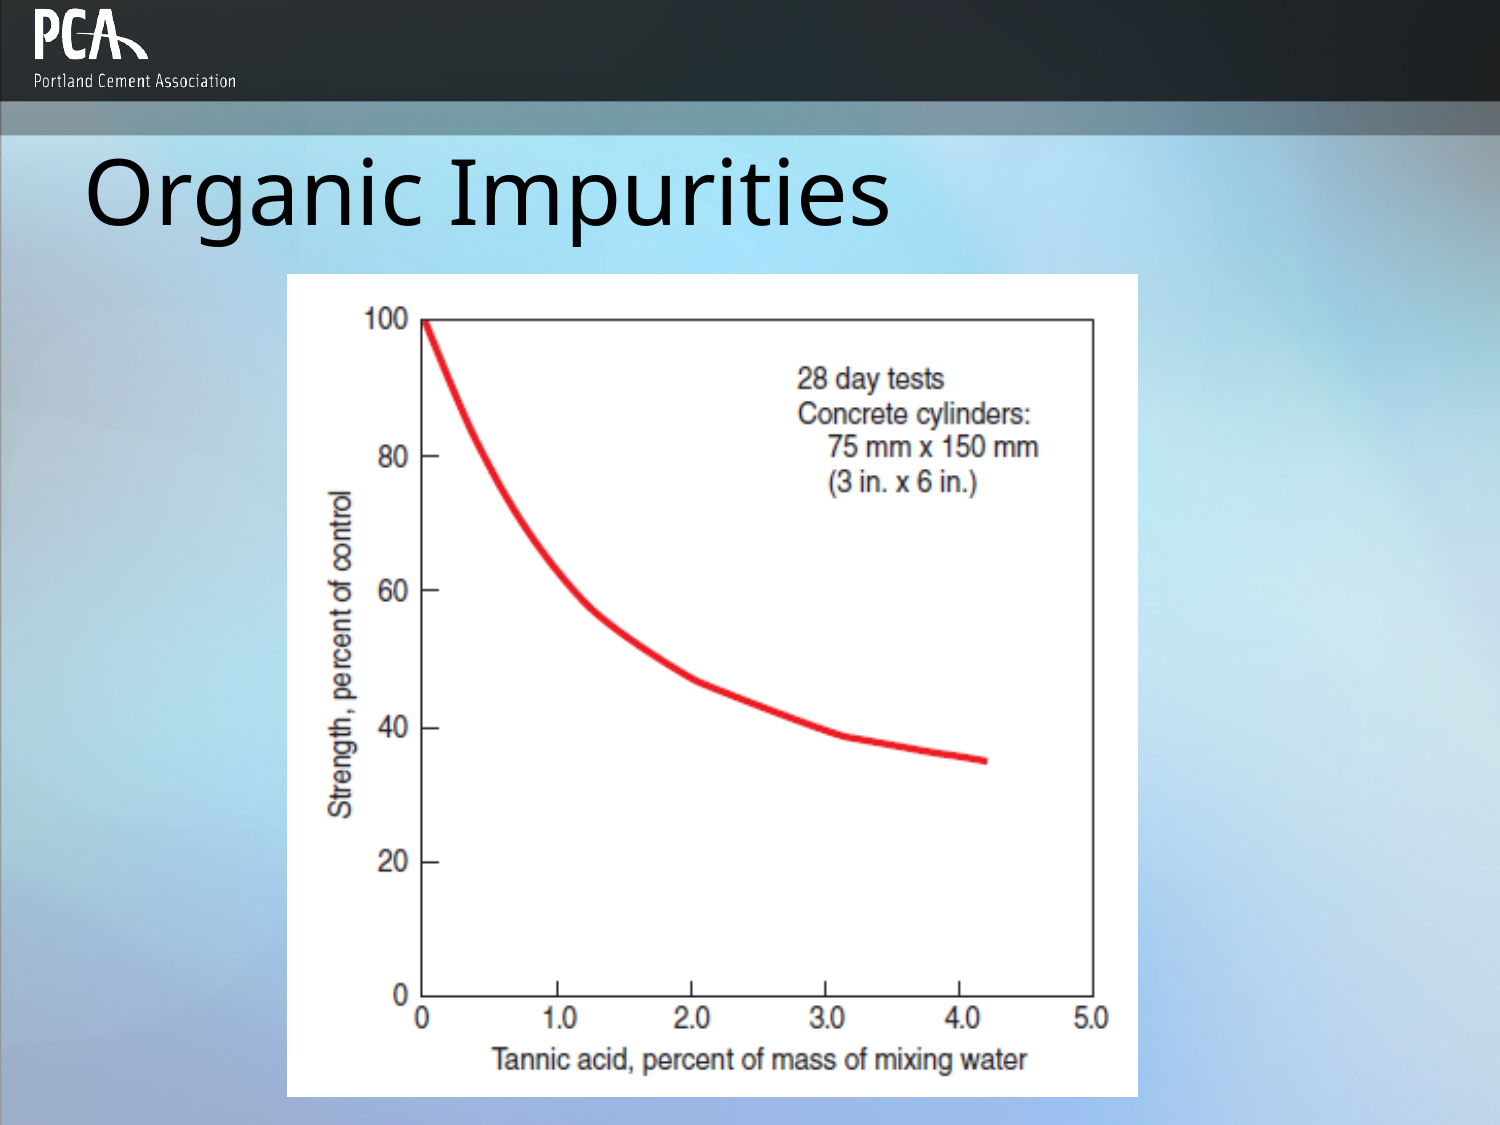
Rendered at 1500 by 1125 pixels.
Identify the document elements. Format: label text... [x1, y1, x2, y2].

title Organic Impurities [68, 101, 1344, 277]
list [287, 274, 1138, 1097]
picture [0, 0, 1500, 1125]
